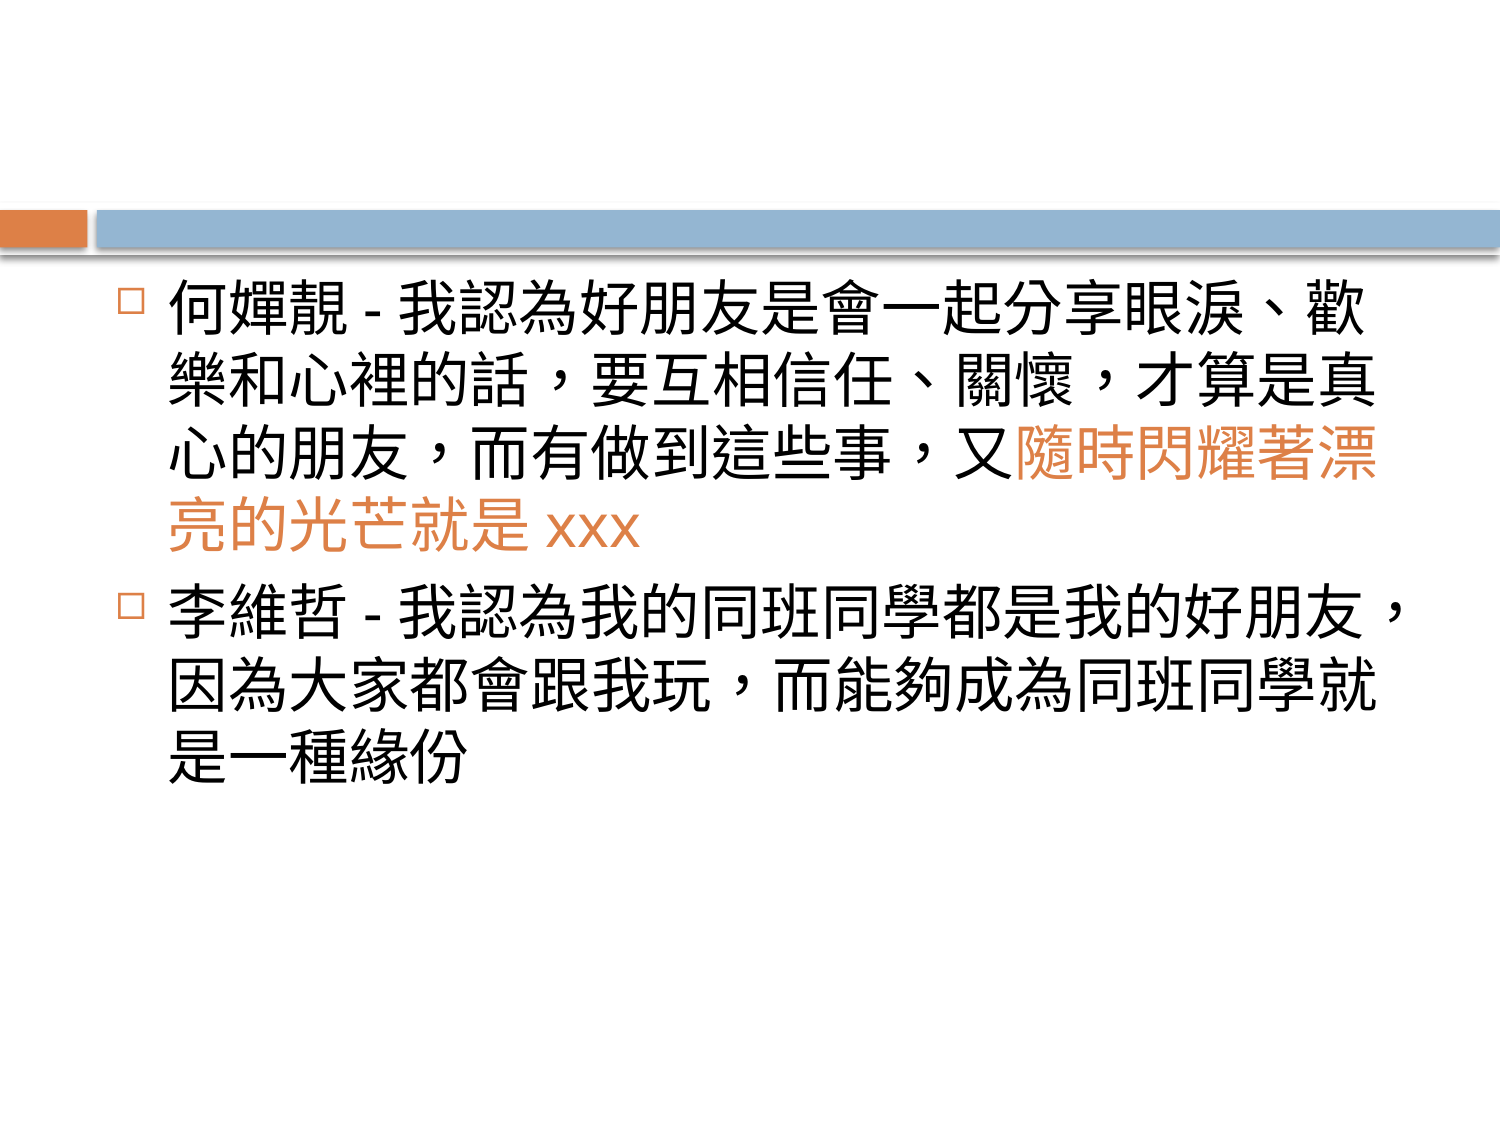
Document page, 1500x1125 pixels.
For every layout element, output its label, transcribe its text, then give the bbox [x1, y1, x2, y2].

list 何嬋靚-我認為好朋友是會一起分享眼淚、歡樂和心裡的話，要互相信任、關懷，才算是真心的朋友，而有做到這些事，又隨時閃耀著漂亮的光芒就是xxx 李維哲-我認為我的同班同學都是我的好朋友，因為大家都會跟我玩，而能夠成為同班同學就是一種緣份 [100, 262, 1438, 1000]
